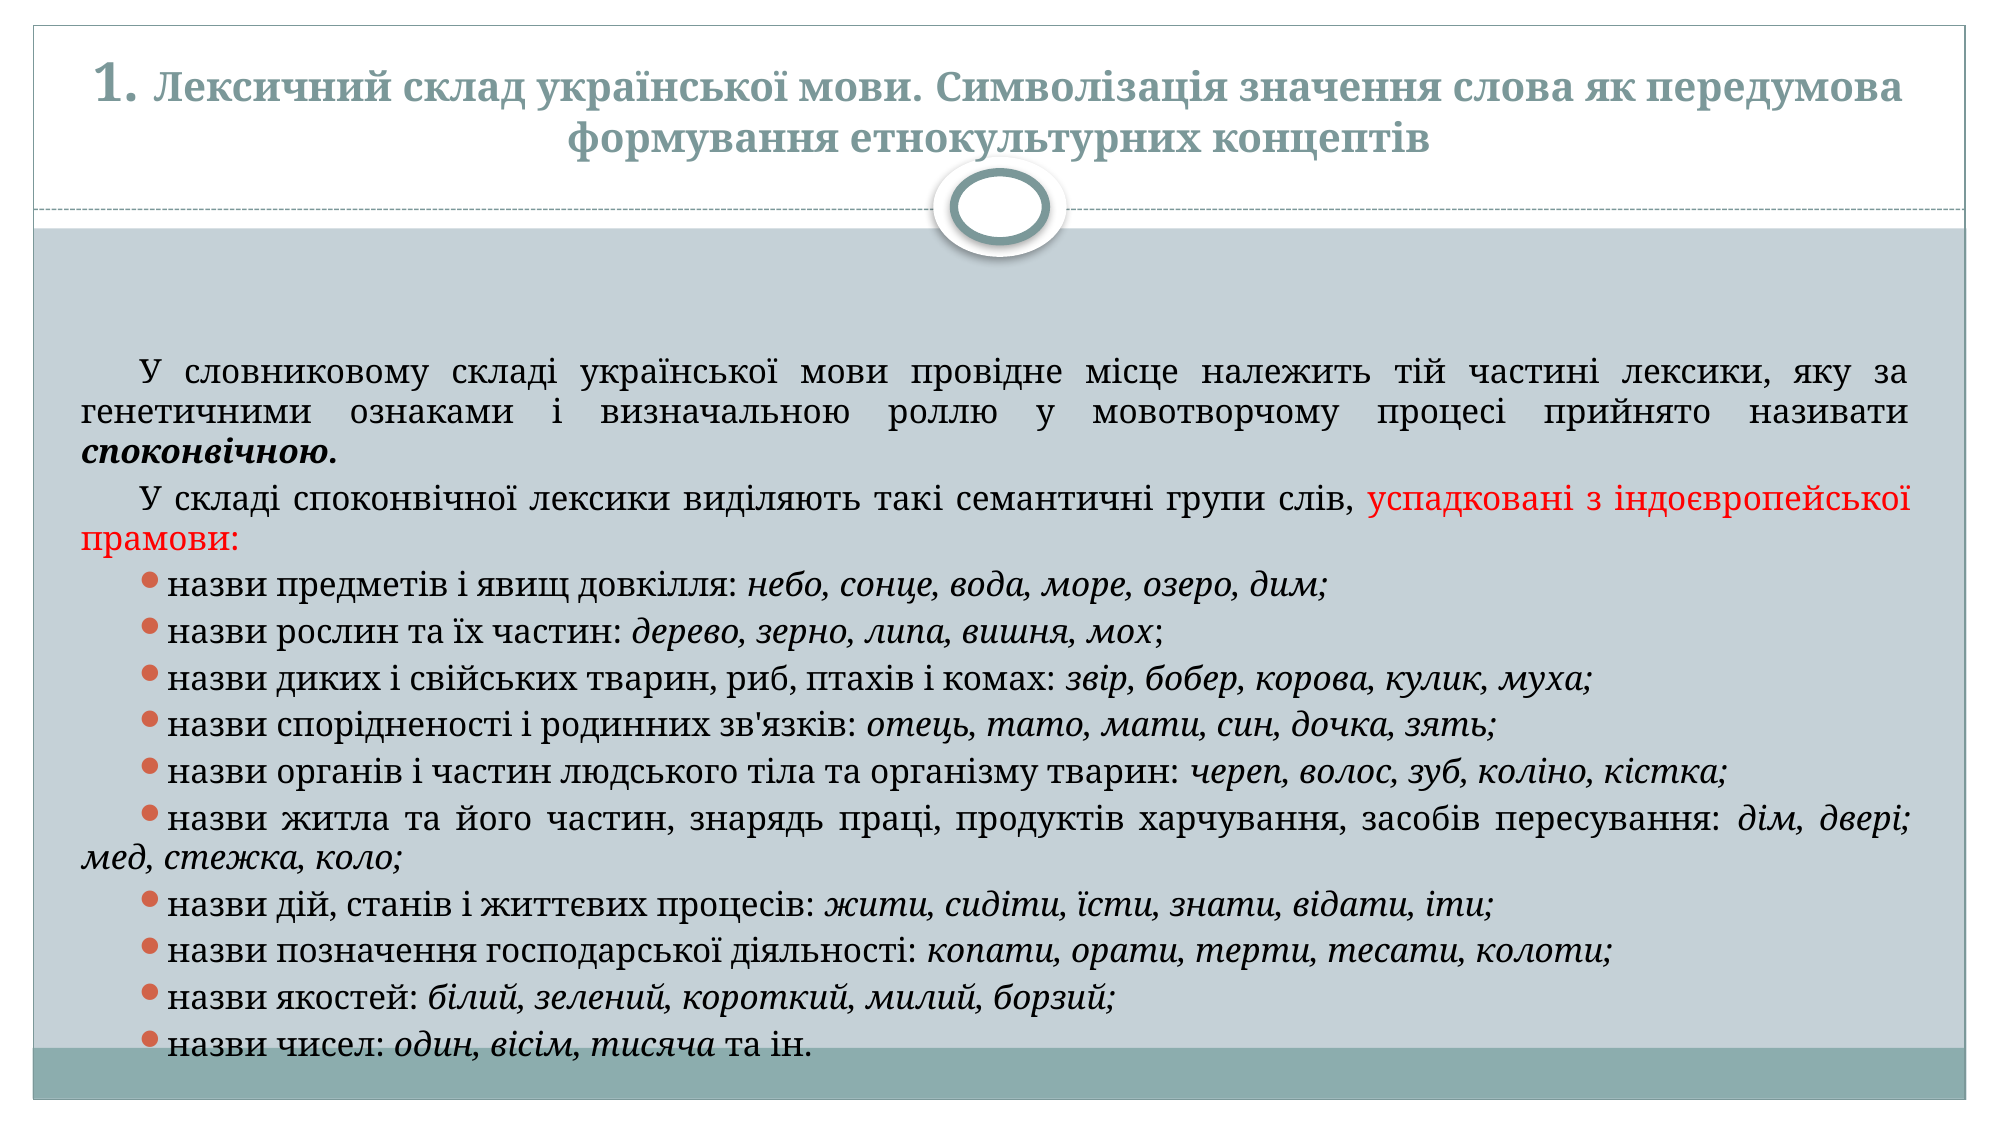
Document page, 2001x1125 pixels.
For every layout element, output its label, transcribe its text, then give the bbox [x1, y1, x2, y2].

title 1. Лексичний склад української мови. Символізація значення слова як передумова формування етнокультурних концептів [66, 37, 1933, 168]
list У словниковому складі української мови провідне місце належить тій частині лексики, яку за генетичними ознаками і визначальною роллю у мовотворчому процесі прийнято називати споконвічною. У складі споконвічної лексики виділяють такі семантичні групи слів, успадковані з індоєвропейської прамови: назви предметів і явищ довкілля: небо, сонце, вода, море, озеро, дим; назви рослин та їх частин: дерево, зерно, липа, вишня, мох; назви диких і свійських тварин, риб, птахів і комах: звір, бобер, корова, кулик, муха; назви спорідненості і родинних зв'язків: отець, тато, мати, син, дочка, зять; назви органів і частин людського тіла та організму тварин: череп, волос, зуб, коліно, кістка; назви житла та його частин, знарядь праці, продуктів харчування, засобів пересування: дім, двері; мед, стежка, коло; назви дій, станів і життєвих процесів: жити, сидіти, їсти, знати, відати, іти; назви позначення господарської діяльності: копати, орати, терти, тесати, колоти; назви якостей: білий, зелений, короткий, милий, борзий; назви чисел: один, вісім, тисяча та ін. [66, 301, 1926, 1055]
